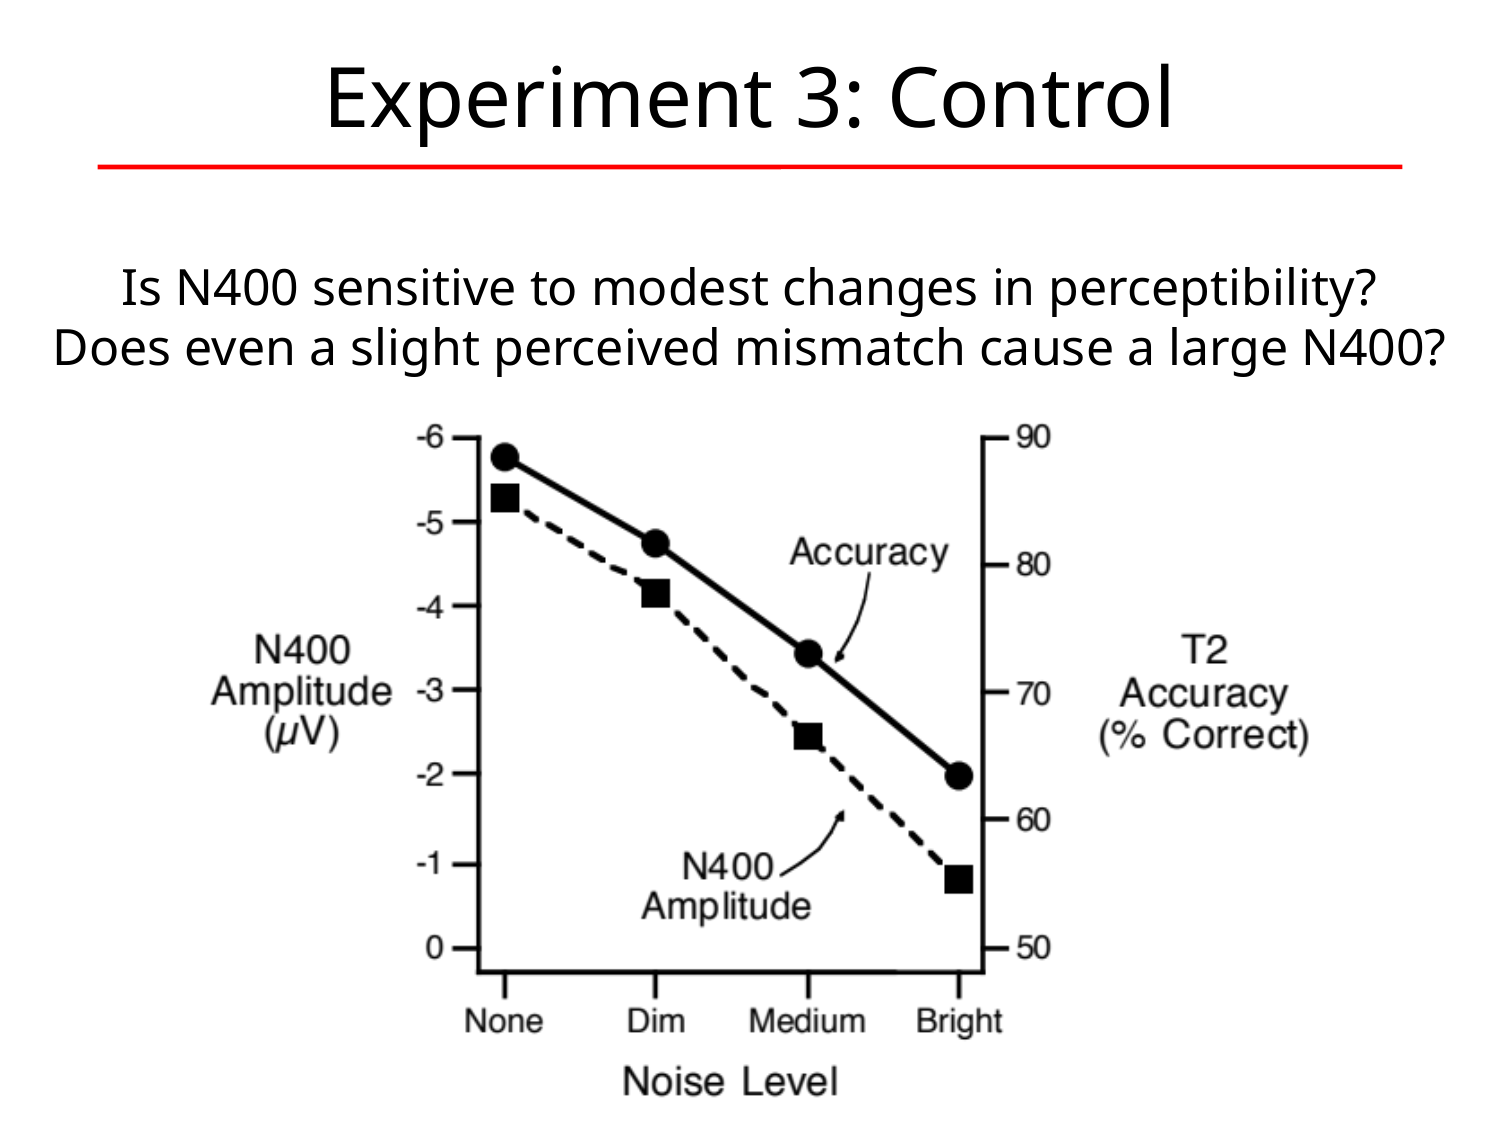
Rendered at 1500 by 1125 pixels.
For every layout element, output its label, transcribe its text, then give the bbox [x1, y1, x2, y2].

picture [197, 412, 1322, 1115]
text_box Is N400 sensitive to modest changes in perceptibility? Does even a slight perceived mismatch cause a large N400? [0, 247, 1500, 383]
title Experiment 3: Control [74, 0, 1426, 188]
